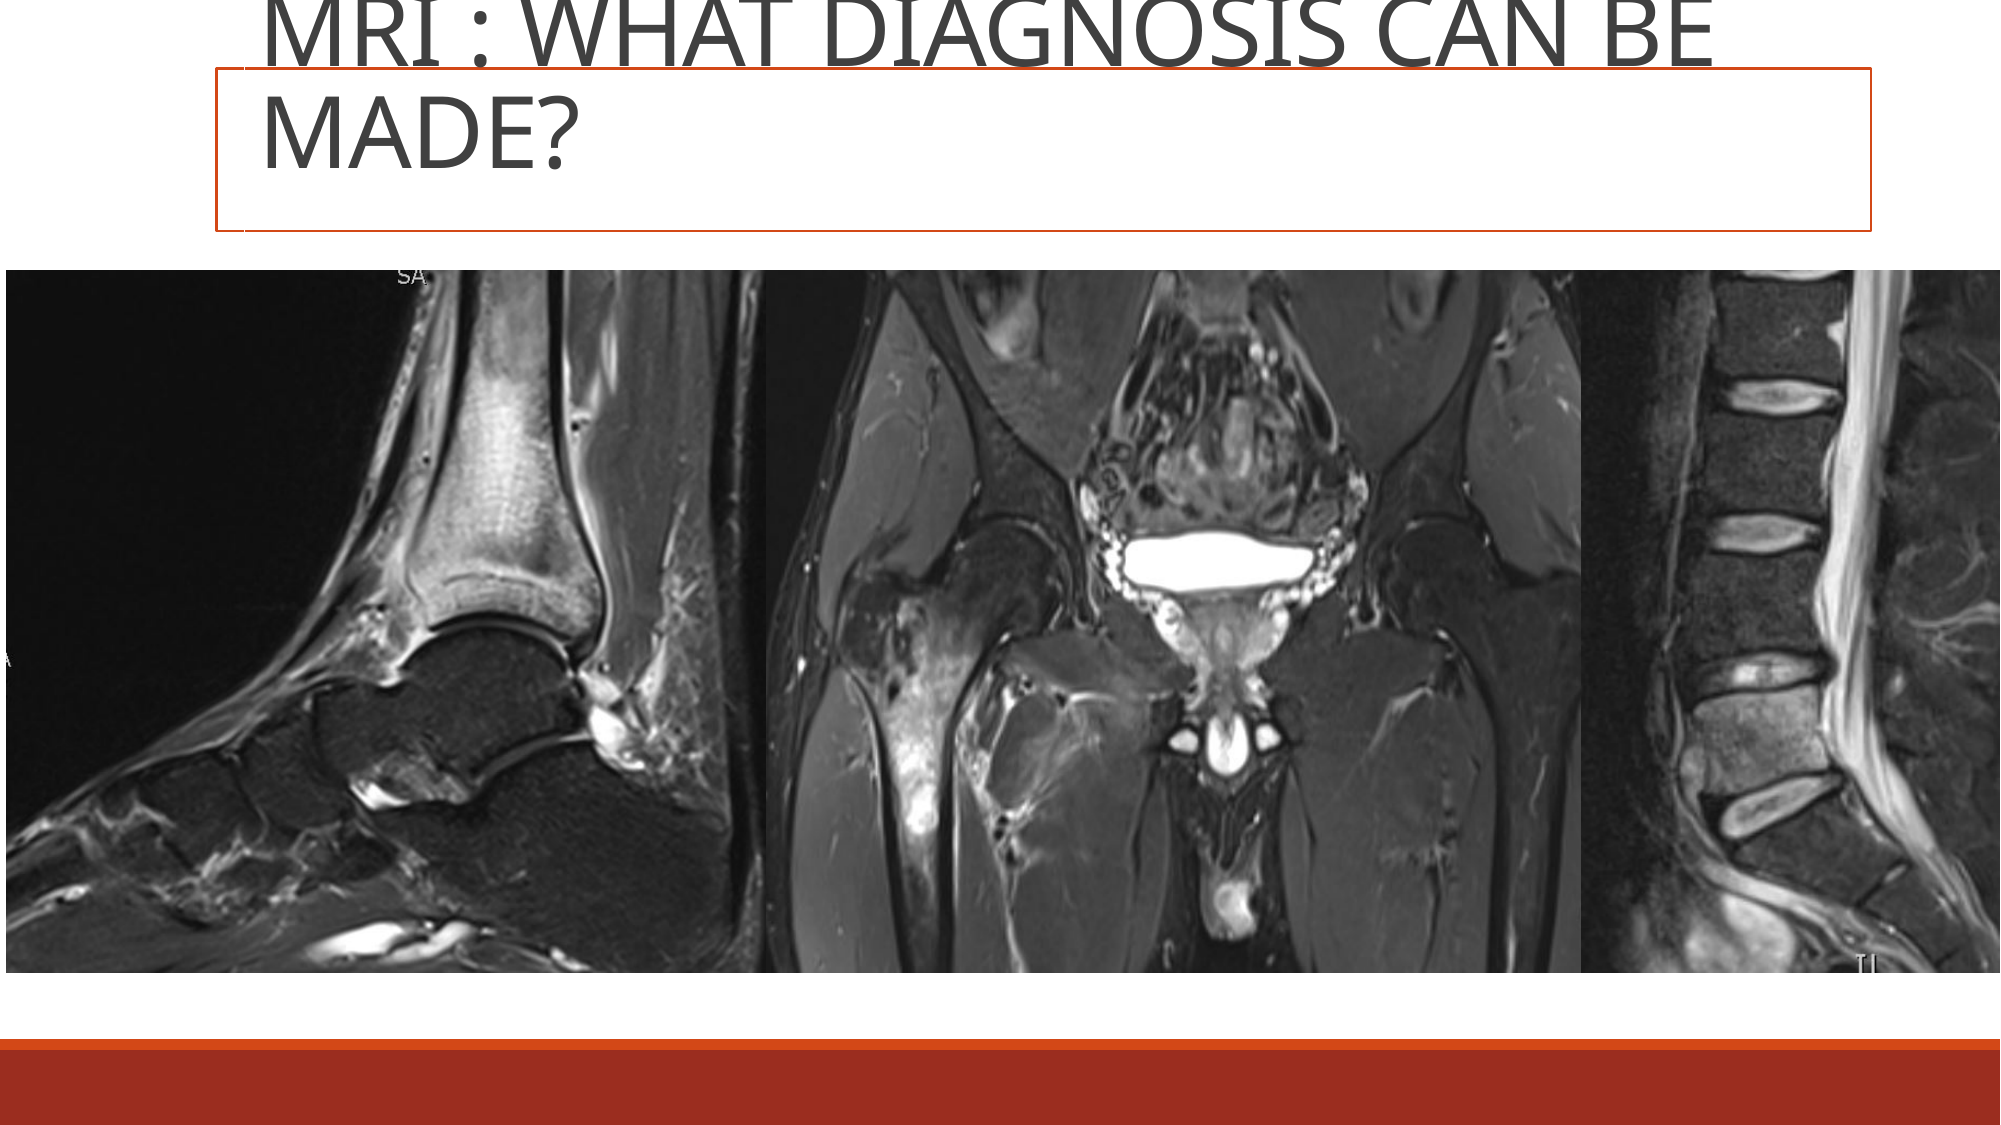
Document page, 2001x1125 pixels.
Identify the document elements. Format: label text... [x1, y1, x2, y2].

title MRI : WHAT DIAGNOSIS CAN BE MADE? [244, 55, 1894, 267]
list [773, 270, 1579, 973]
text_box [215, 67, 244, 232]
picture [1580, 270, 2000, 973]
picture [6, 270, 767, 973]
